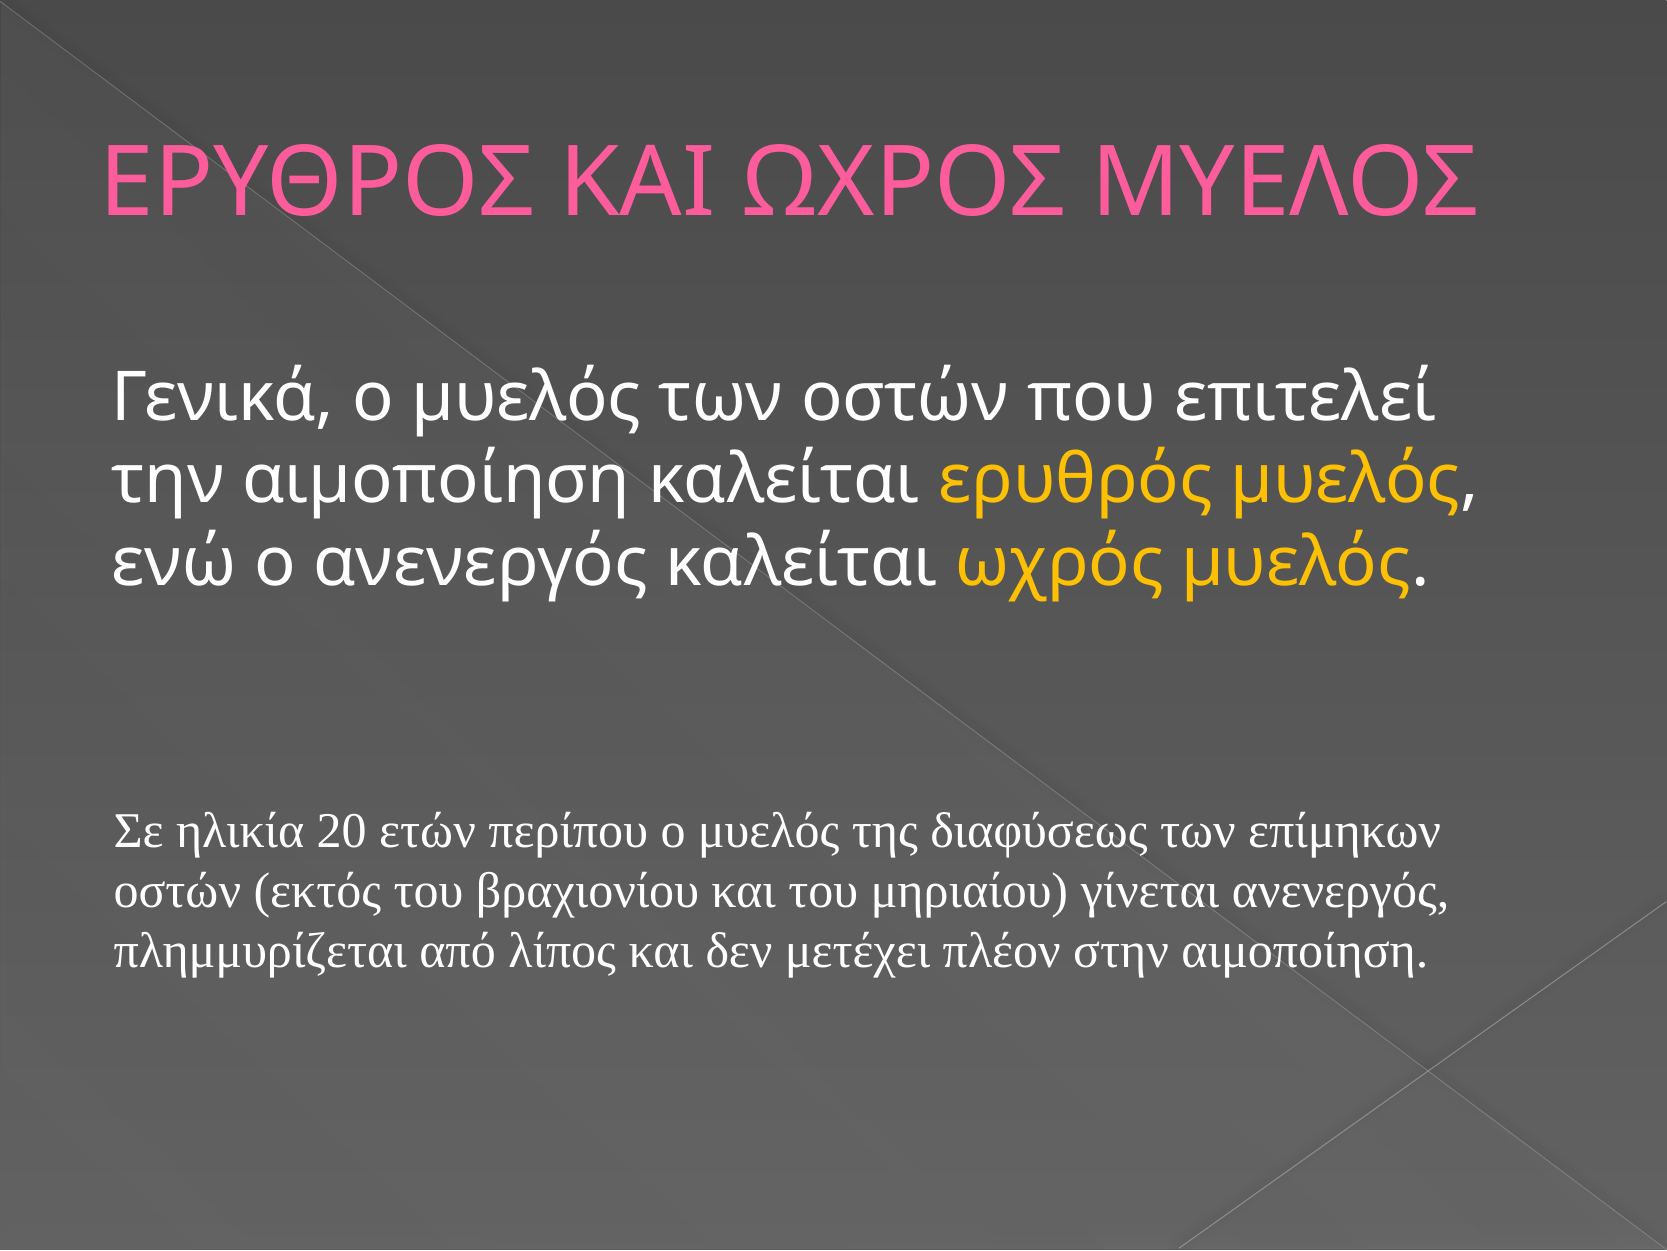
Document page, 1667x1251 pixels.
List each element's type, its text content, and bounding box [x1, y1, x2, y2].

list Γενικά, ο μυελός των οστών που επιτελεί την αιμοποίηση καλείται ερυθρός μυελός, ενώ ο ανενεργός καλείται ωχρός μυελός. [83, 343, 1584, 637]
title ΕΡΥΘΡΟΣ ΚΑΙ ΩΧΡΟΣ ΜΥΕΛΟΣ [83, 48, 1584, 304]
text_box Σε ηλικία 20 ετών περίπου ο μυελός της διαφύσεως των επίμηκων οστών (εκτός του βραχιονίου και του μηριαίου) γίνεται ανενεργός, πλημμυρίζεται από λίπος και δεν μετέχει πλέον στην αιμοποίηση. [98, 790, 1590, 986]
